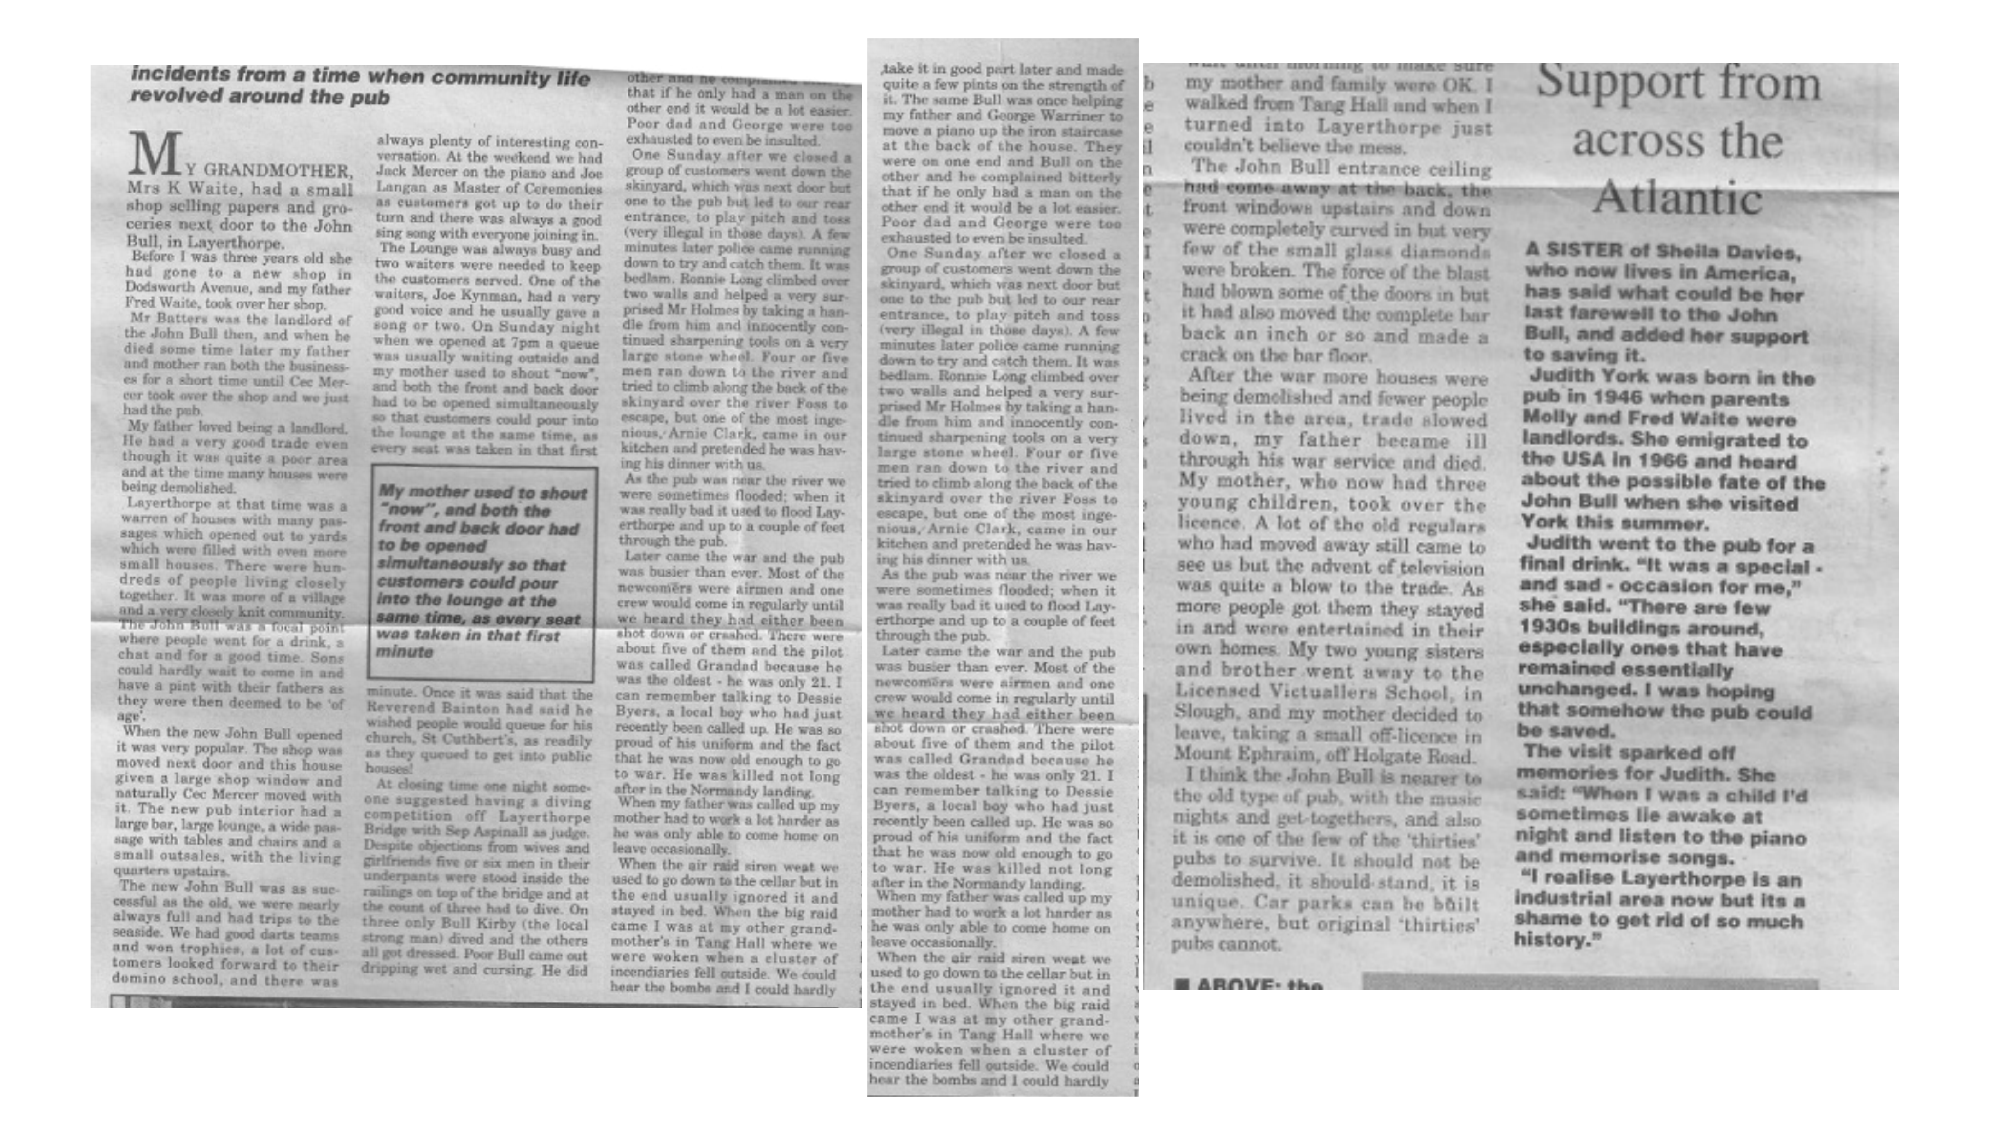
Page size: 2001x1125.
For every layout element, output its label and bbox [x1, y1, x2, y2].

picture [90, 63, 862, 1008]
picture [866, 37, 1139, 1097]
picture [1143, 63, 1900, 990]
